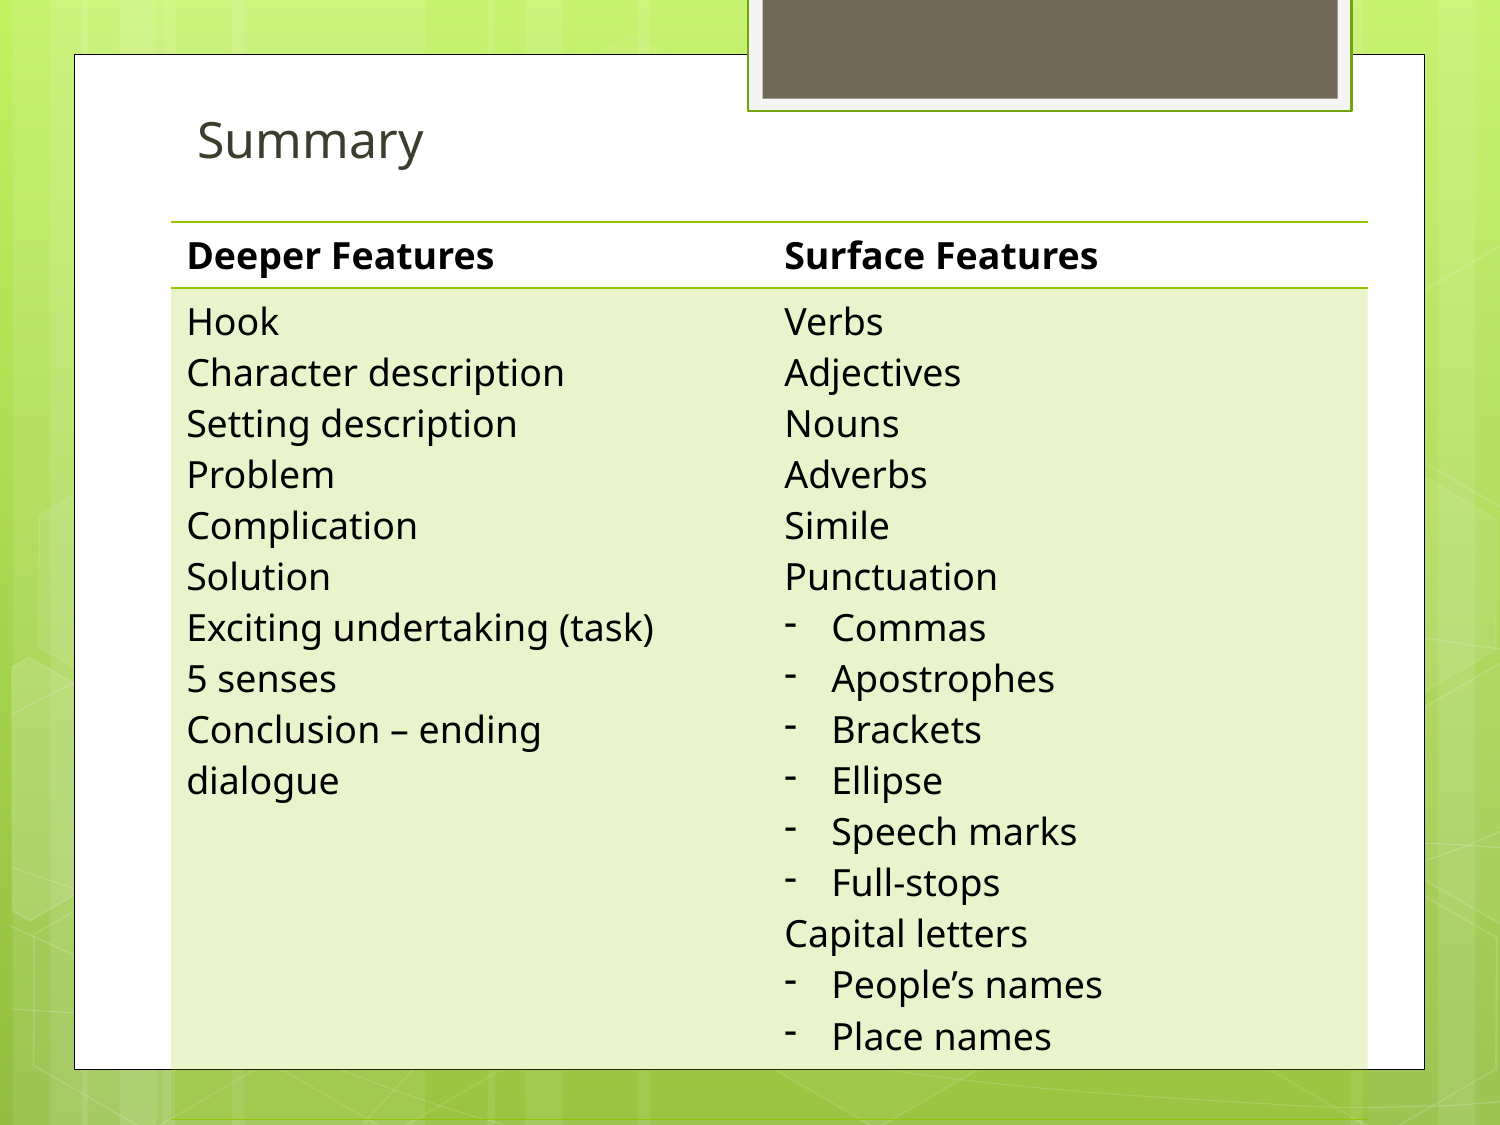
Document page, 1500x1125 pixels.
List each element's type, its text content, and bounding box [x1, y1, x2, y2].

table_cell Hook Character description Setting description Problem Complication Solution Exciting undertaking (task) 5 senses Conclusion – ending dialogue [171, 289, 769, 1119]
table_header Surface Features [769, 223, 1368, 287]
list Summary [171, 101, 1283, 221]
table_header Deeper Features [171, 223, 769, 287]
table_cell Verbs Adjectives Nouns Adverbs Simile Punctuation Commas Apostrophes Brackets Ellipse Speech marks Full-stops Capital letters People’s names Place names [769, 289, 1368, 1119]
